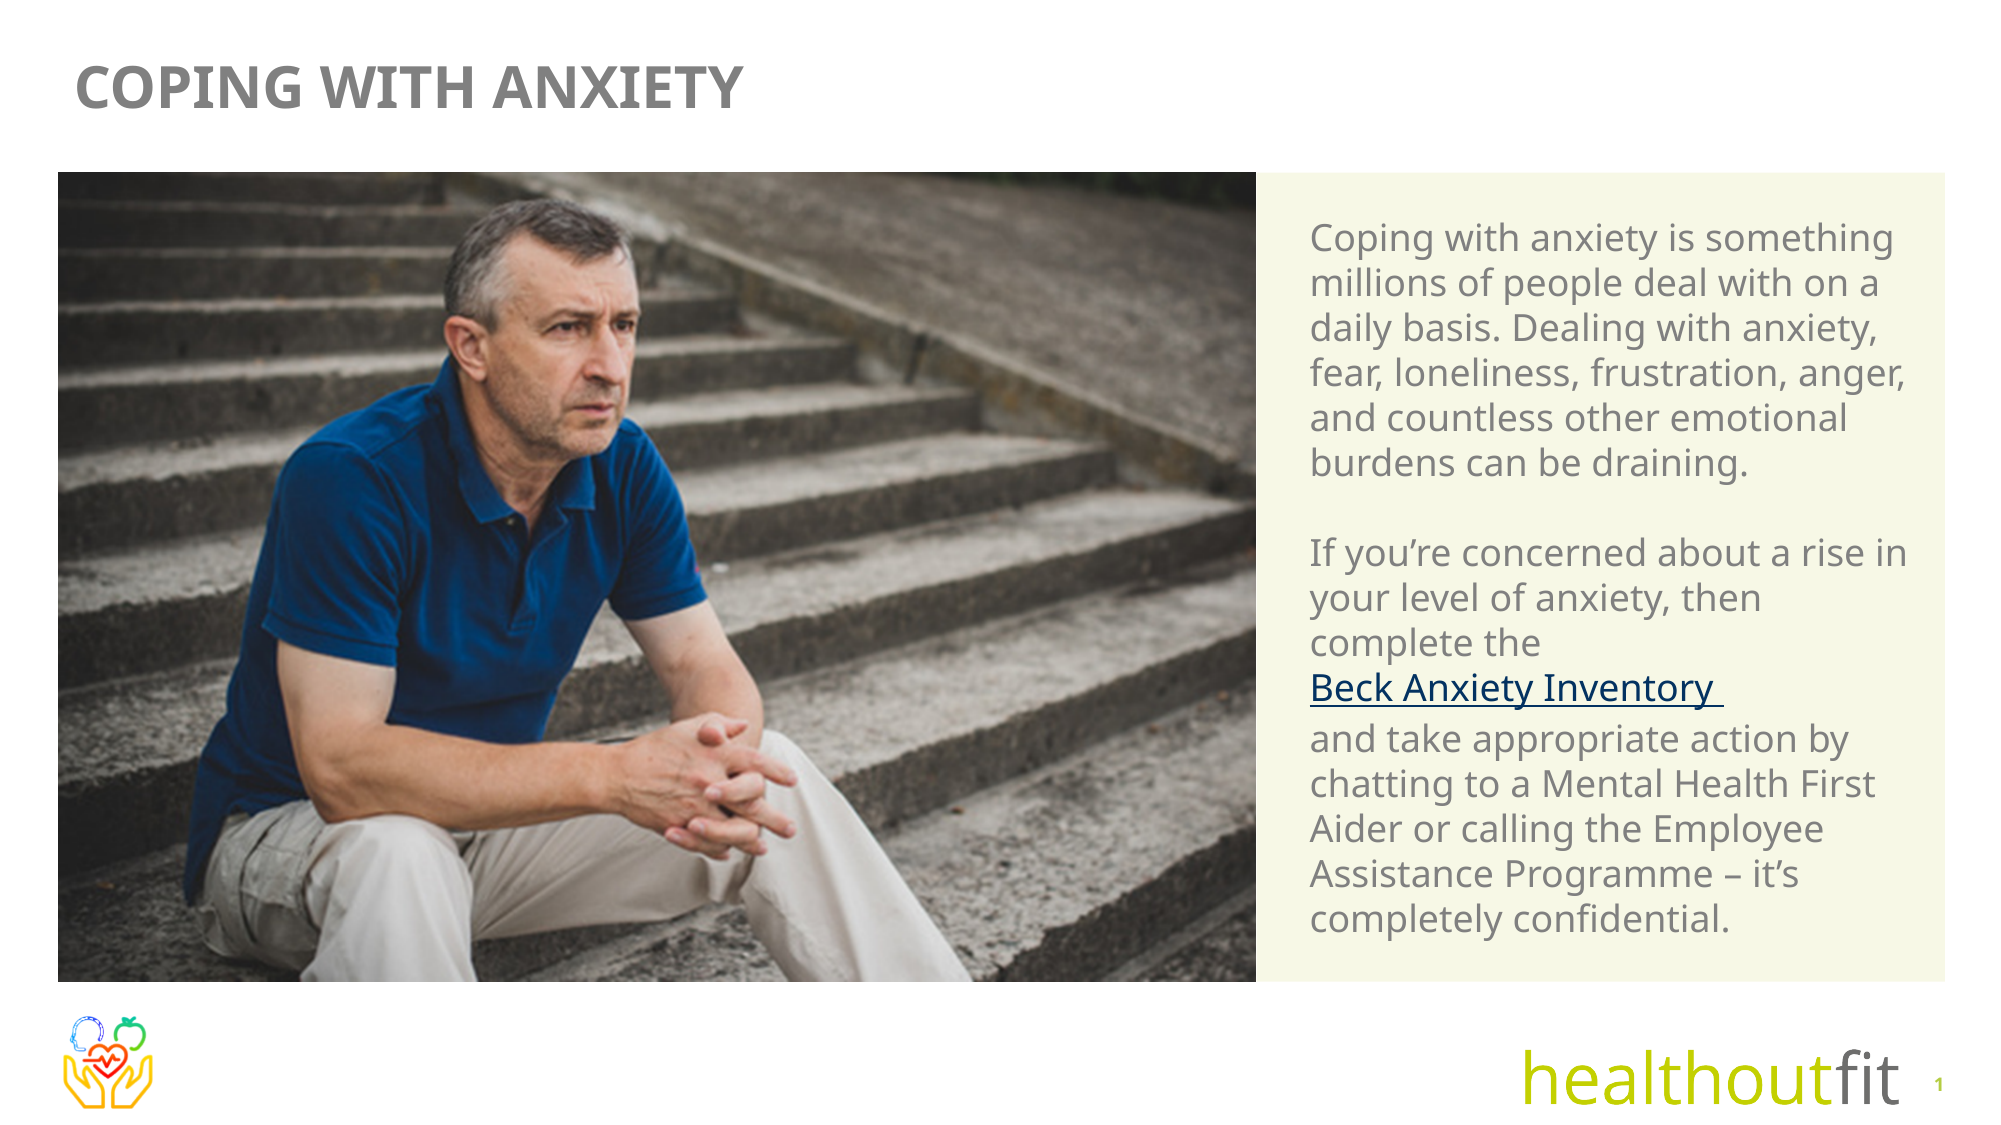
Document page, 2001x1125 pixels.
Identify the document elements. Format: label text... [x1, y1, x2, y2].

picture [58, 172, 1256, 982]
picture [54, 1009, 162, 1116]
title COPING WITH ANXIETY [58, 15, 1945, 164]
text_box Coping with anxiety is something millions of people deal with on a daily basis. Dealing with anxiety, fear, loneliness, frustration, anger, and countless other emotional burdens can be draining. If you’re concerned about a rise in your level of anxiety, then complete the Beck Anxiety Inventory and take appropriate action by chatting to a Mental Health First Aider or calling the Employee Assistance Programme – it’s completely confidential. [1255, 172, 1946, 983]
picture [1525, 1049, 1899, 1105]
